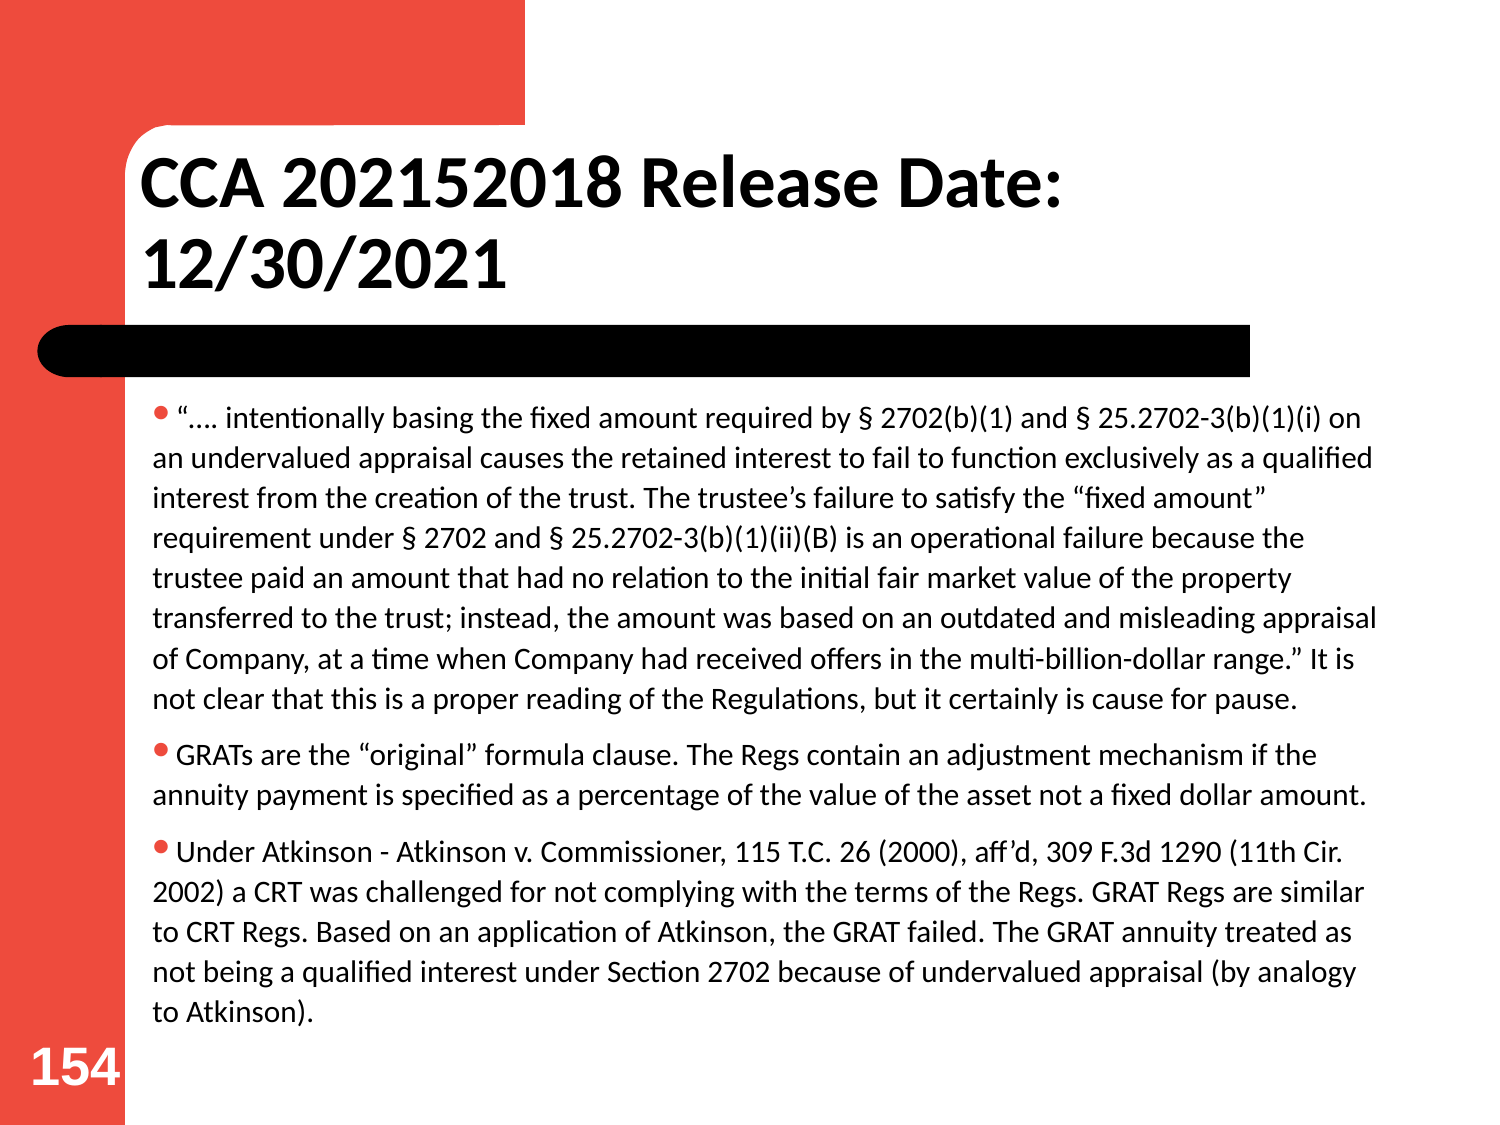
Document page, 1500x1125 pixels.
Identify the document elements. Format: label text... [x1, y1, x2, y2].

title CCA 202152018 Release Date: 12/30/2021 [125, 125, 1425, 313]
list “…. intentionally basing the fixed amount required by § 2702(b)(1) and § 25.2702-3(b)(1)(i) on an undervalued appraisal causes the retained interest to fail to function exclusively as a qualified interest from the creation of the trust. The trustee’s failure to satisfy the “fixed amount” requirement under § 2702 and § 25.2702-3(b)(1)(ii)(B) is an operational failure because the trustee paid an amount that had no relation to the initial fair market value of the property transferred to the trust; instead, the amount was based on an outdated and misleading appraisal of Company, at a time when Company had received offers in the multi-billion-dollar range.” It is not clear that this is a proper reading of the Regulations, but it certainly is cause for pause. GRATs are the “original” formula clause. The Regs contain an adjustment mechanism if the annuity payment is specified as a percentage of the value of the asset not a fixed dollar amount. Under Atkinson - Atkinson v. Commissioner, 115 T.C. 26 (2000), aff’d, 309 F.3d 1290 (11th Cir. 2002) a CRT was challenged for not complying with the terms of the Regs. GRAT Regs are similar to CRT Regs. Based on an application of Atkinson, the GRAT failed. The GRAT annuity treated as not being a qualified interest under Section 2702 because of undervalued appraisal (by analogy to Atkinson). [137, 387, 1400, 999]
slide_number 154 [13, 1023, 138, 1105]
